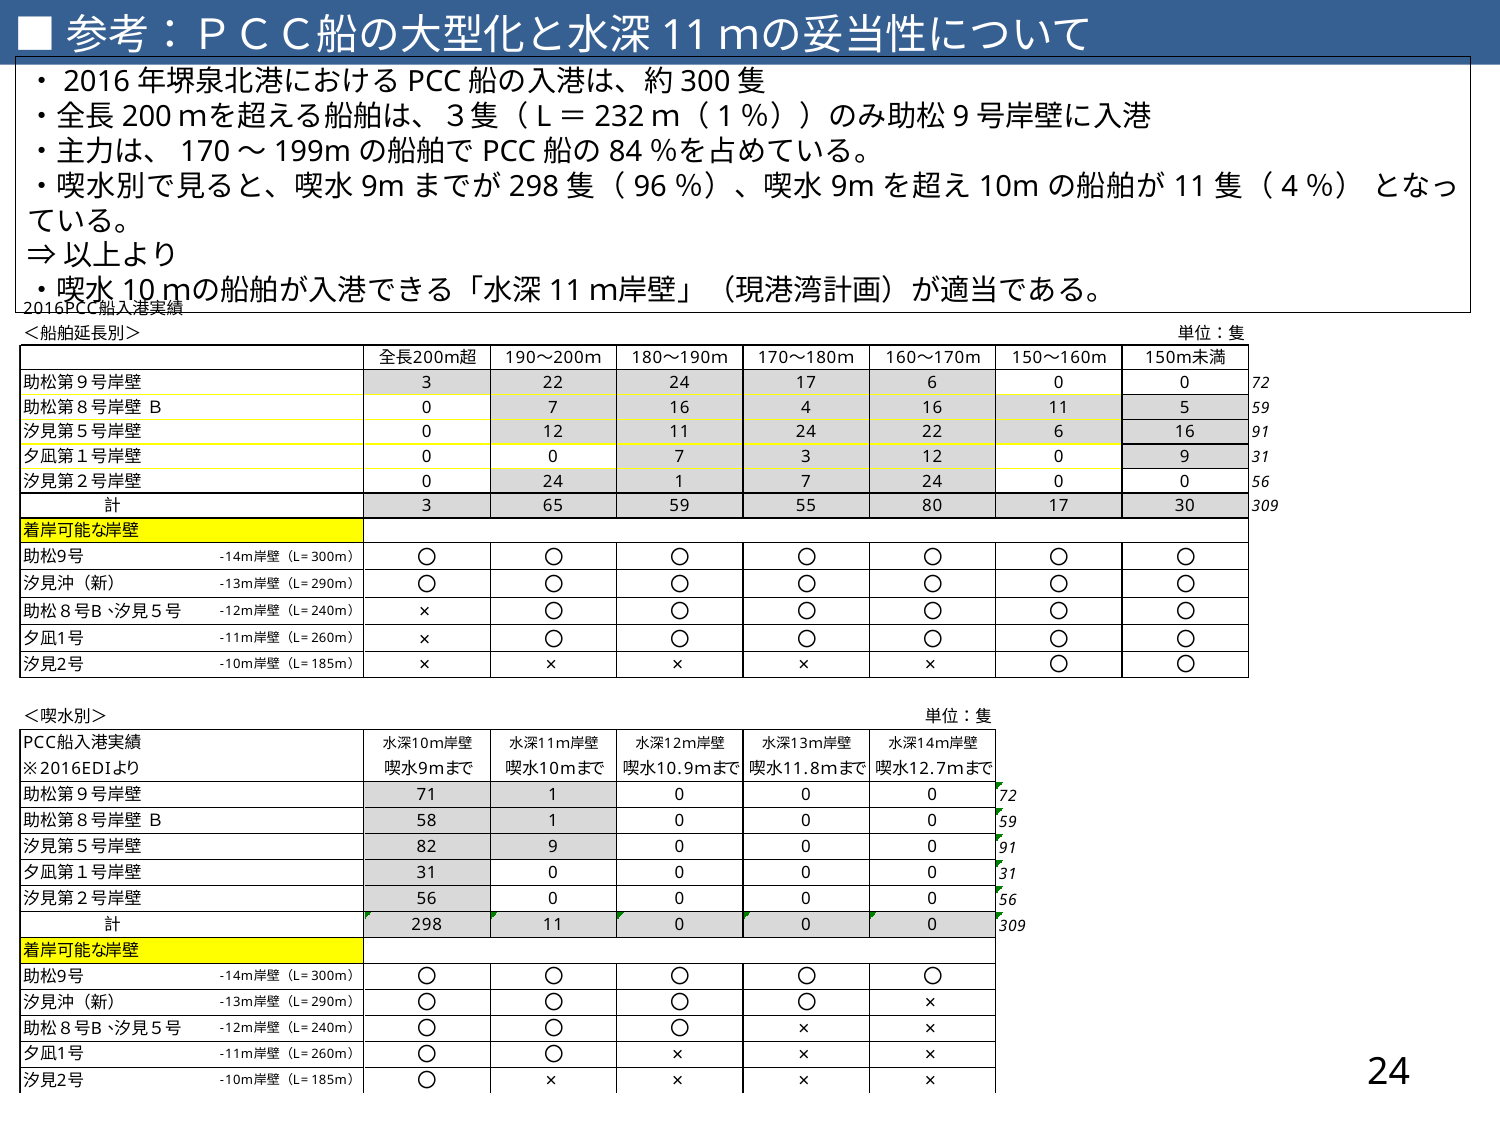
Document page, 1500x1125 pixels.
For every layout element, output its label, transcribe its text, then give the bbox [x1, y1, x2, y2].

slide_number 24 [1299, 1042, 1425, 1103]
picture [18, 294, 1299, 1095]
text_box ・2016年堺泉北港におけるPCC船の入港は、約300隻 ・全長200ｍを超える船舶は、３隻（L＝232ｍ（1％））のみ助松9号岸壁に入港 ・主力は、170～199mの船舶でPCC船の84％を占めている。 ・喫水別で見ると、喫水9mまでが298隻（96％）、喫水9mを超え10mの船舶が11隻（4％） となっている。 ⇒以上より ・喫水10ｍの船舶が入港できる「水深11ｍ岸壁」（現港湾計画）が適当である。 [15, 56, 1471, 313]
text_box ■参考：ＰＣＣ船の大型化と水深11ｍの妥当性について [0, 0, 1500, 65]
